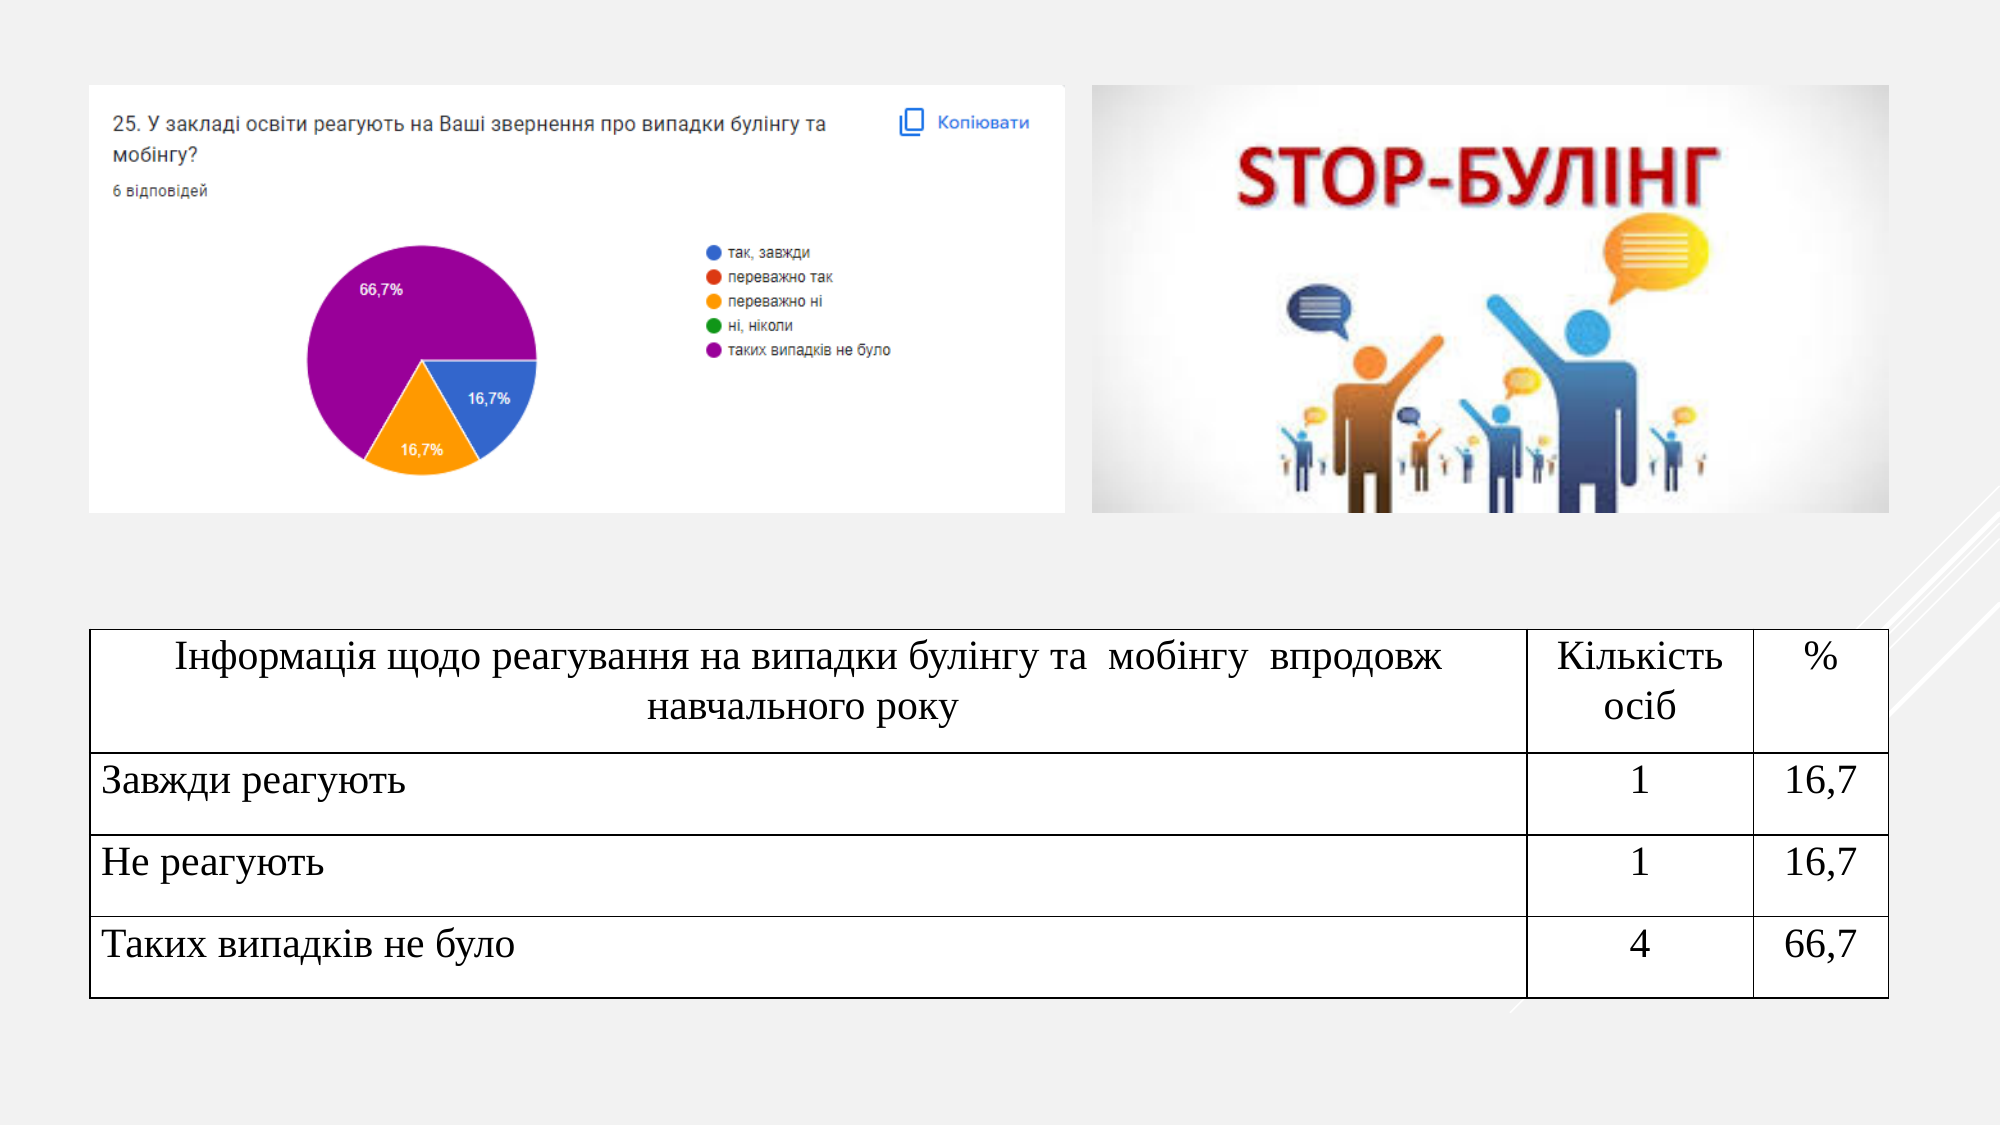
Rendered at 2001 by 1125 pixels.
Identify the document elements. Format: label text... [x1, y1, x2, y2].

table_header Кількість осіб [1528, 630, 1753, 752]
table_cell 16,7 [1754, 836, 1888, 916]
picture [89, 85, 1065, 514]
table_header Інформація щодо реагування на випадки булінгу та мобінгу впродовж навчального року [91, 630, 1526, 752]
picture [1091, 85, 1889, 514]
table_cell Завжди реагують [91, 754, 1526, 834]
table_cell Не реагують [91, 836, 1526, 916]
table_cell 66,7 [1754, 917, 1888, 997]
table_cell 1 [1528, 836, 1753, 916]
table_cell 1 [1528, 754, 1753, 834]
table_header % [1754, 630, 1888, 752]
table_cell Таких випадків не було [91, 917, 1526, 997]
table_cell 16,7 [1754, 754, 1888, 834]
table_cell 4 [1528, 917, 1753, 997]
